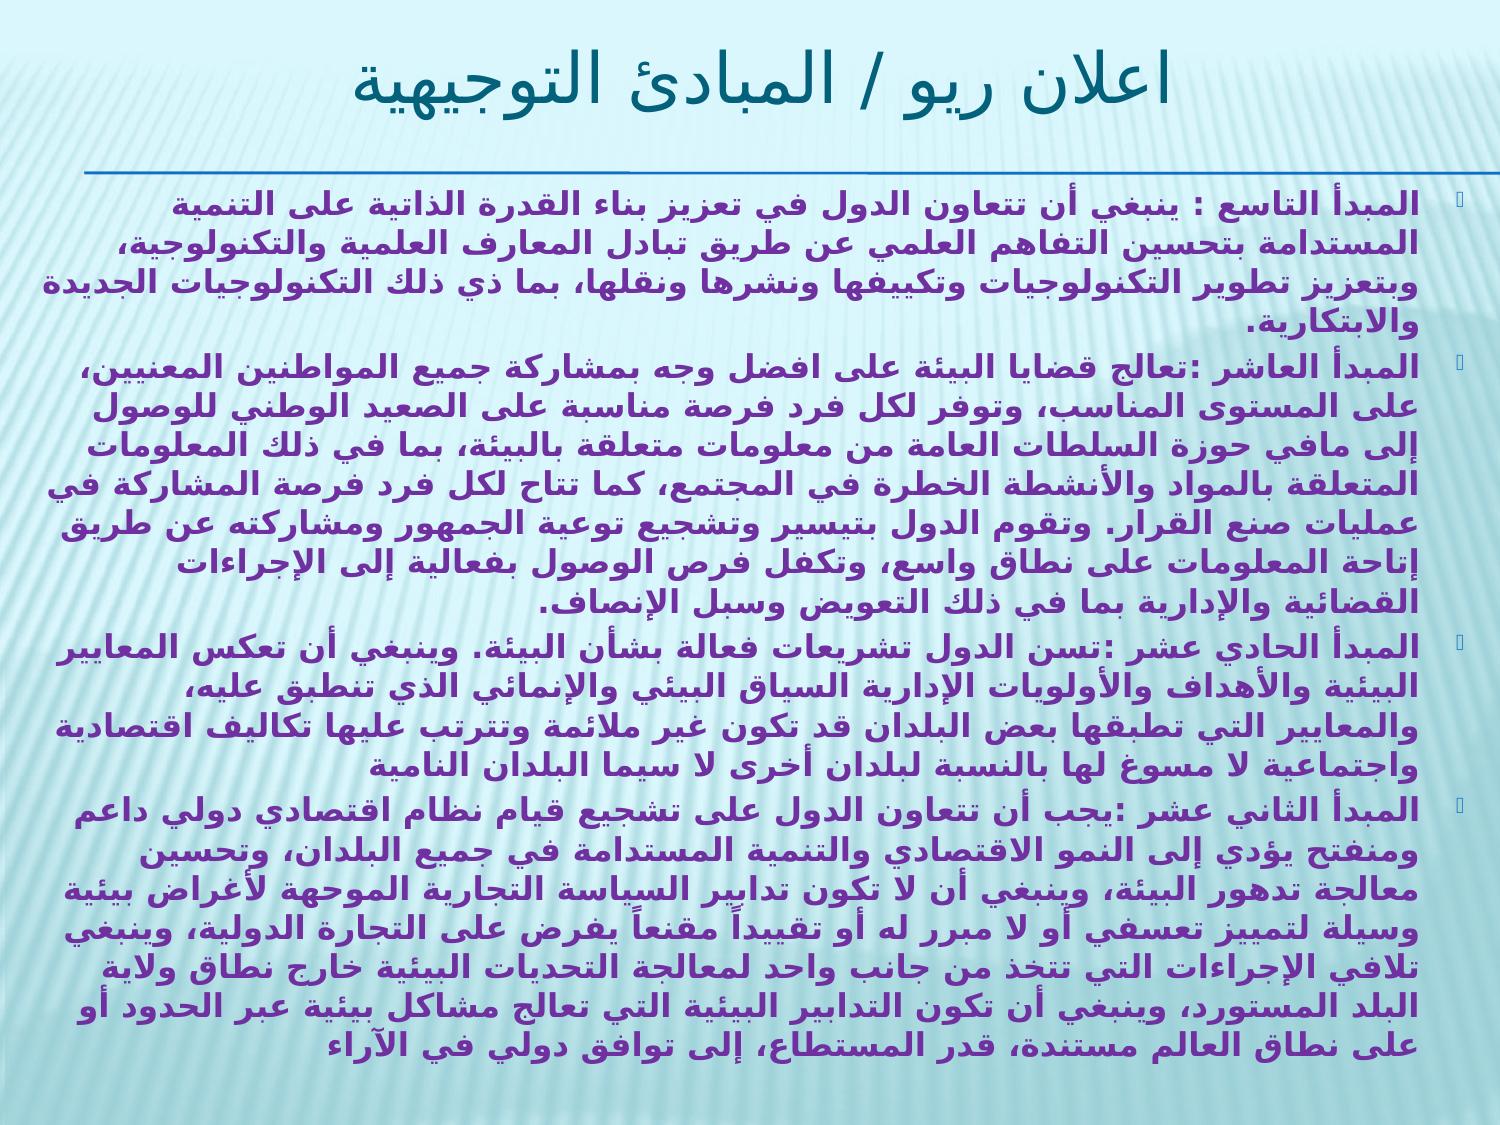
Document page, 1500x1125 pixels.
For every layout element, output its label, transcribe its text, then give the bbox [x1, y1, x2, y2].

title اعلان ريو / المبادئ التوجيهية [50, 24, 1475, 125]
list المبدأ التاسع : ينبغي أن تتعاون الدول في تعزيز بناء القدرة الذاتية على التنمية المستدامة بتحسين التفاهم العلمي عن طريق تبادل المعارف العلمية والتكنولوجية، وبتعزيز تطوير التكنولوجيات وتكييفها ونشرها ونقلها، بما ذي ذلك التكنولوجيات الجديدة والابتكارية. المبدأ العاشر :تعالج قضايا البيئة على افضل وجه بمشاركة جميع المواطنين المعنيين، على المستوى المناسب، وتوفر لكل فرد فرصة مناسبة على الصعيد الوطني للوصول إلى مافي حوزة السلطات العامة من معلومات متعلقة بالبيئة، بما في ذلك المعلومات المتعلقة بالمواد والأنشطة الخطرة في المجتمع، كما تتاح لكل فرد فرصة المشاركة في عمليات صنع القرار. وتقوم الدول بتيسير وتشجيع توعية الجمهور ومشاركته عن طريق إتاحة المعلومات على نطاق واسع، وتكفل فرص الوصول بفعالية إلى الإجراءات القضائية والإدارية بما في ذلك التعويض وسبل الإنصاف. المبدأ الحادي عشر :تسن الدول تشريعات فعالة بشأن البيئة. وينبغي أن تعكس المعايير البيئية والأهداف والأولويات الإدارية السياق البيئي والإنمائي الذي تنطبق عليه، والمعايير التي تطبقها بعض البلدان قد تكون غير ملائمة وتترتب عليها تكاليف اقتصادية واجتماعية لا مسوغ لها بالنسبة لبلدان أخرى لا سيما البلدان النامية المبدأ الثاني عشر :يجب أن تتعاون الدول على تشجيع قيام نظام اقتصادي دولي داعم ومنفتح يؤدي إلى النمو الاقتصادي والتنمية المستدامة في جميع البلدان، وتحسين معالجة تدهور البيئة، وينبغي أن لا تكون تدابير السياسة التجارية الموحهة لأغراض بيئية وسيلة لتمييز تعسفي أو لا مبرر له أو تقييداً مقنعاً يفرض على التجارة الدولية، وينبغي تلافي الإجراءات التي تتخذ من جانب واحد لمعالجة التحديات البيئية خارج نطاق ولاية البلد المستورد، وينبغي أن تكون التدابير البيئية التي تعالج مشاكل بيئية عبر الحدود أو على نطاق العالم مستندة، قدر المستطاع، إلى توافق دولي في الآراء [24, 174, 1475, 1100]
